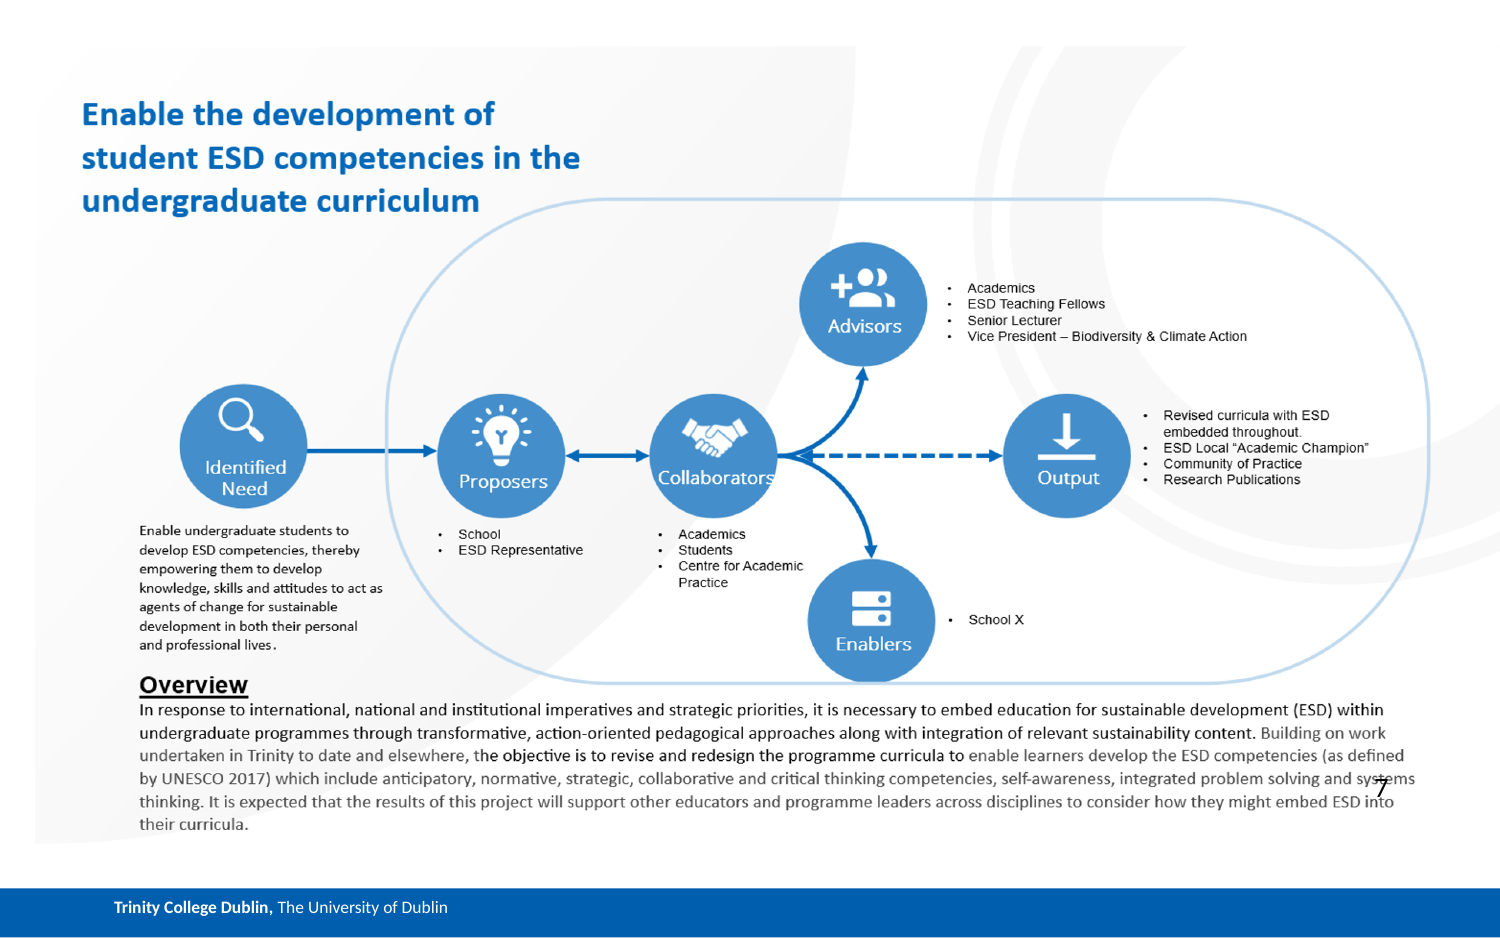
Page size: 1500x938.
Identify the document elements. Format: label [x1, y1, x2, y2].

picture [35, 46, 1500, 849]
